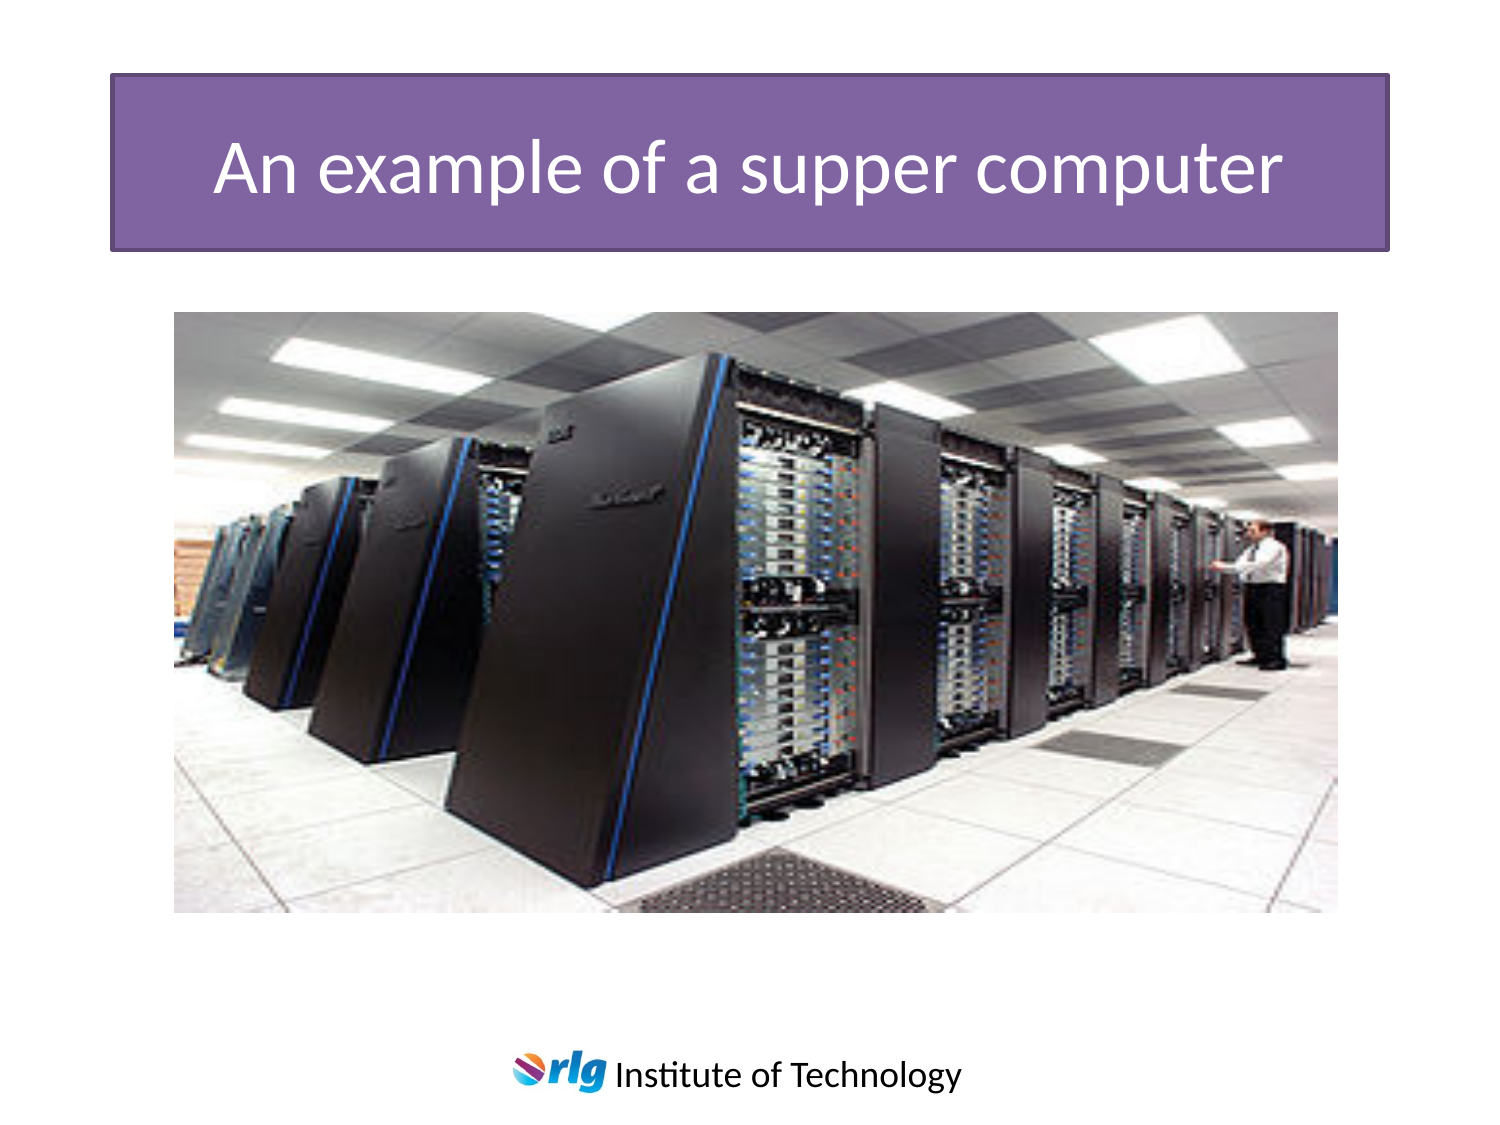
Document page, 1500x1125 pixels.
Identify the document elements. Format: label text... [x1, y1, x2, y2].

picture [174, 312, 1338, 913]
title An example of a supper computer [110, 73, 1390, 252]
picture [512, 1050, 607, 1094]
